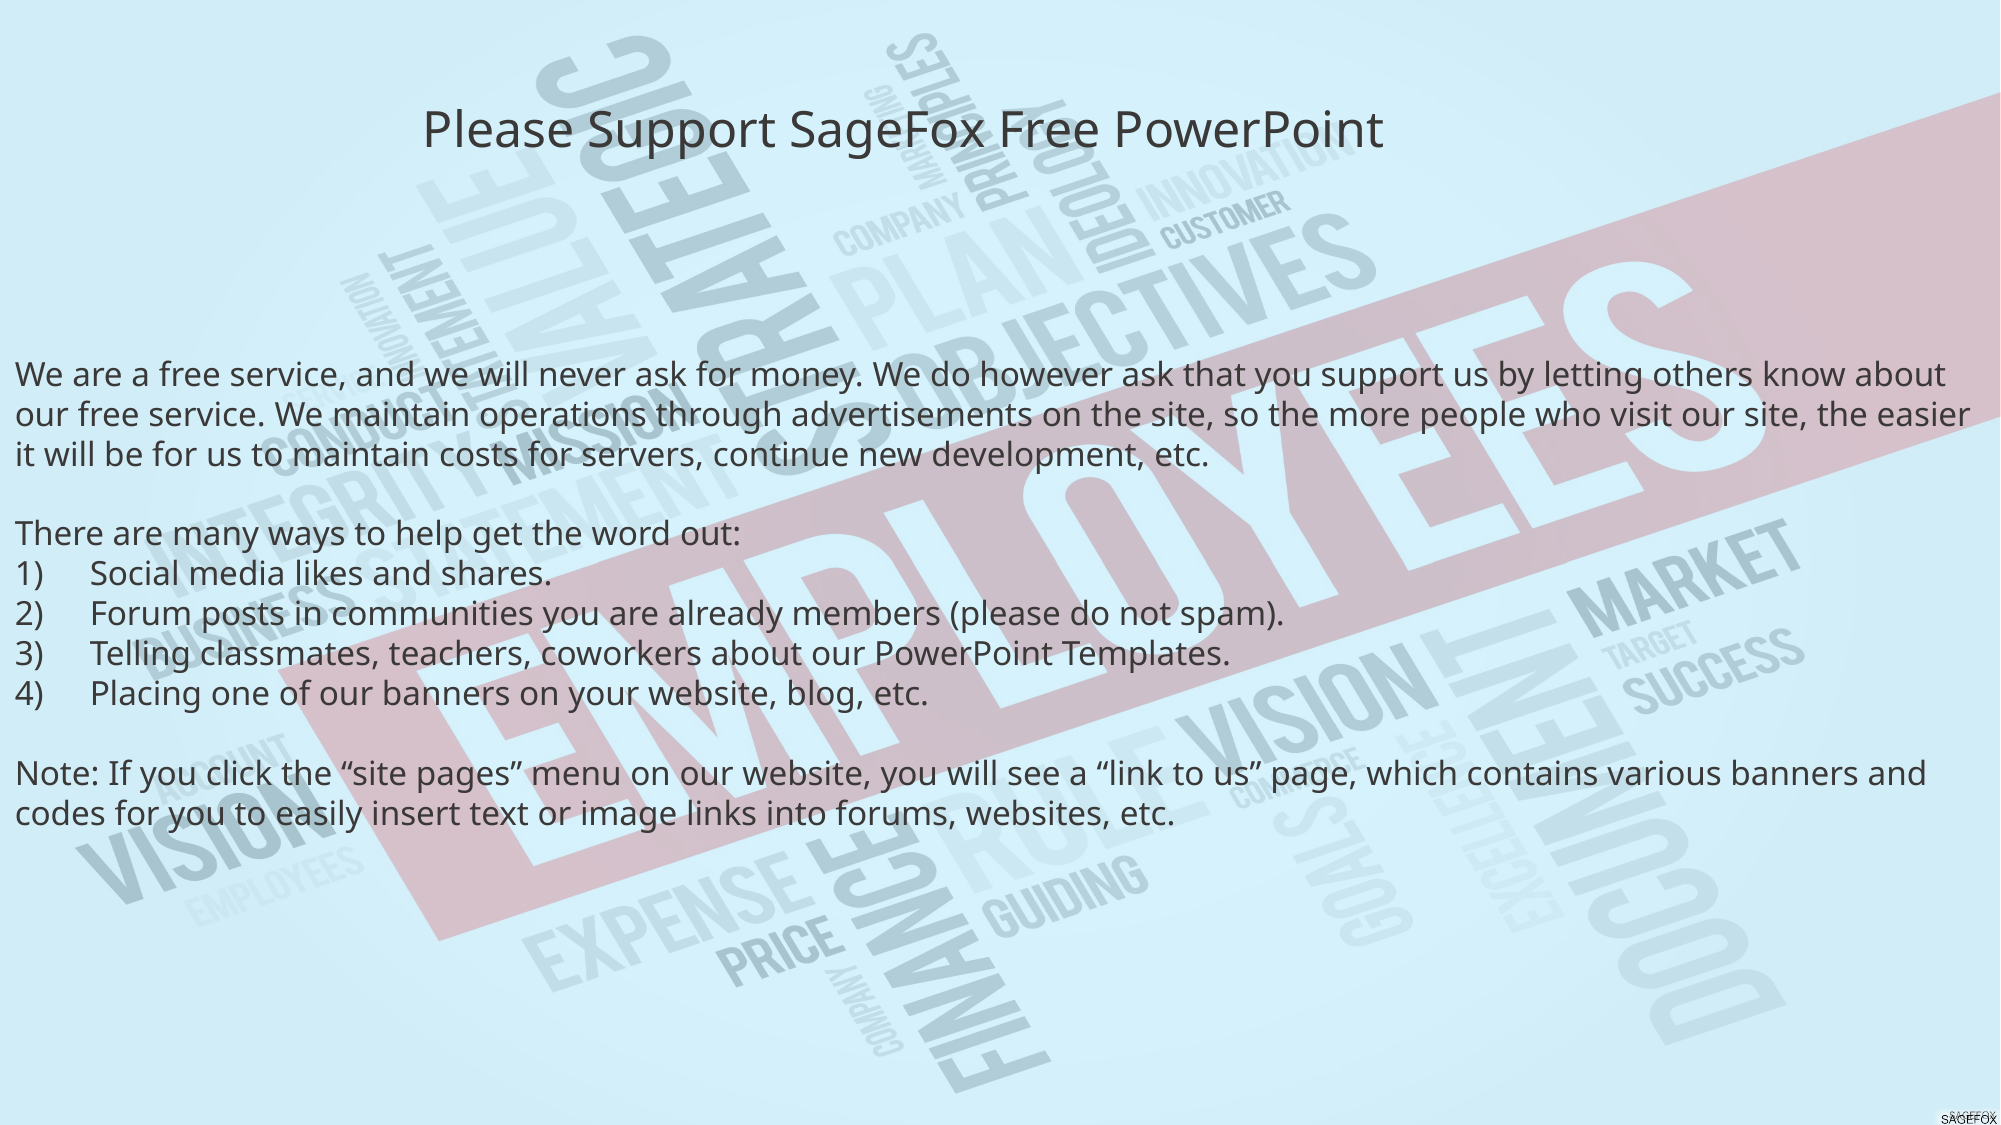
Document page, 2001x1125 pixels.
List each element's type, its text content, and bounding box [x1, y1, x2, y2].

picture [1938, 1114, 1999, 1125]
text_box We are a free service, and we will never ask for money. We do however ask that you support us by letting others know about our free service. We maintain operations through advertisements on the site, so the more people who visit our site, the easier it will be for us to maintain costs for servers, continue new development, etc. There are many ways to help get the word out: Social media likes and shares. Forum posts in communities you are already members (please do not spam). Telling classmates, teachers, coworkers about our PowerPoint Templates. Placing one of our banners on your website, blog, etc. Note: If you click the “site pages” menu on our website, you will see a “link to us” page, which contains various banners and codes for you to easily insert text or image links into forums, websites, etc. [0, 0, 2000, 1125]
title Please Support SageFox Free PowerPoint [363, 72, 1444, 190]
